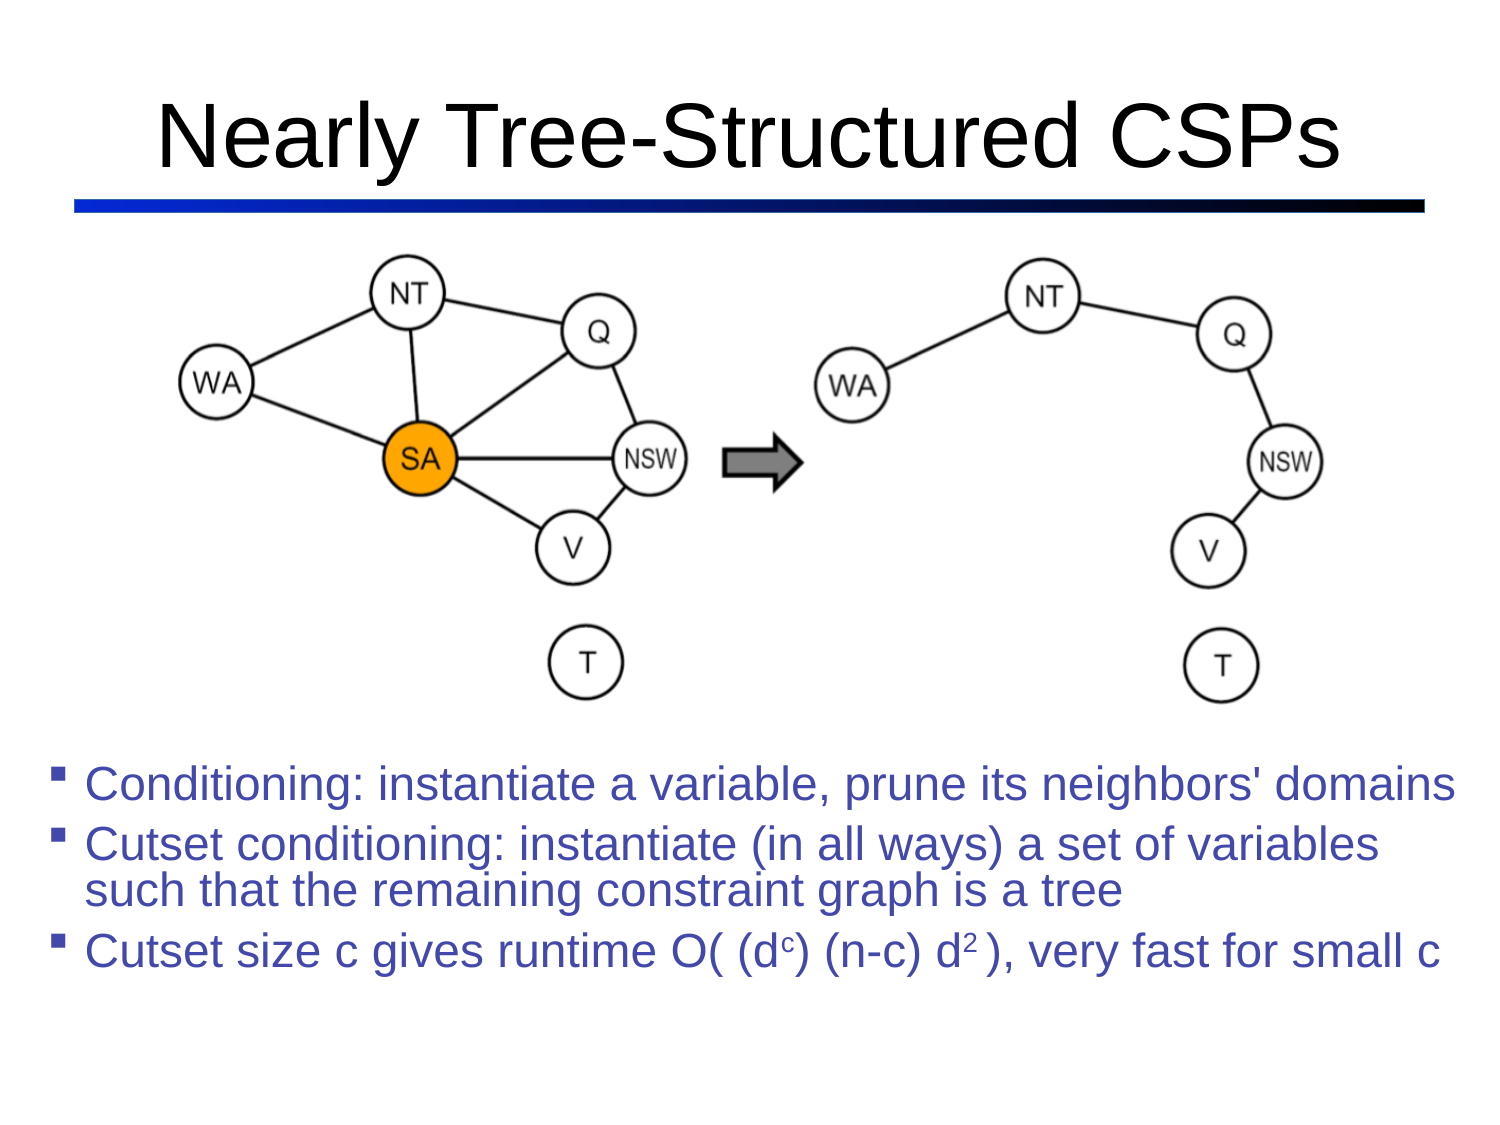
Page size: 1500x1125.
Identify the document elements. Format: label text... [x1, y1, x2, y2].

picture [174, 249, 1330, 707]
list Conditioning: instantiate a variable, prune its neighbors' domains Cutset conditioning: instantiate (in all ways) a set of variables such that the remaining constraint graph is a tree Cutset size c gives runtime O( (dc) (n-c) d2 ), very fast for small c [40, 762, 1479, 1070]
title Nearly Tree-Structured CSPs [74, 0, 1426, 263]
